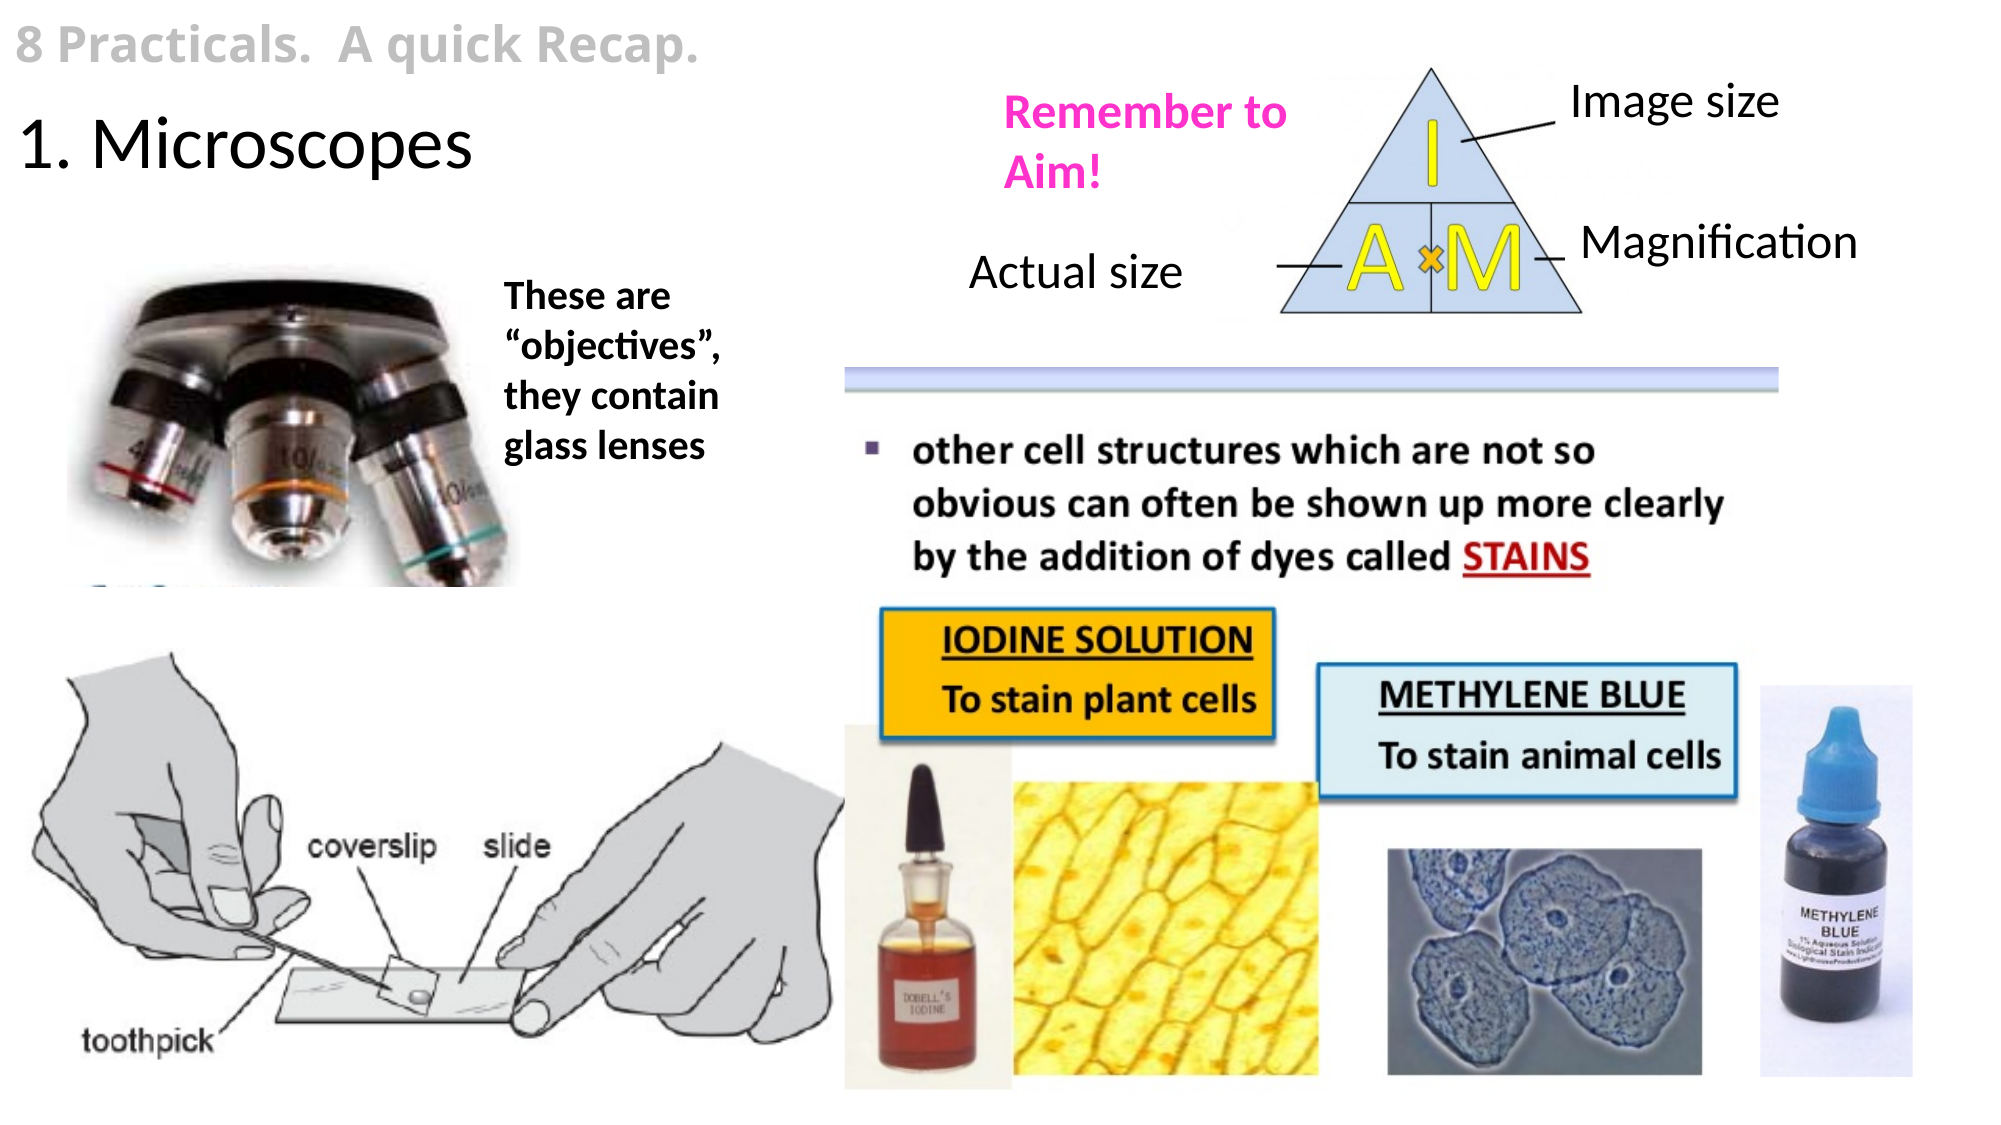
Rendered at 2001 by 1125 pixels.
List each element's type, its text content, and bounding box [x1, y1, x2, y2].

text_box Magnification [1674, 201, 1888, 277]
text_box Remember to Aim! [989, 70, 1212, 206]
picture [24, 367, 1913, 1116]
text_box Actual size [954, 231, 1212, 307]
picture [66, 263, 521, 587]
title 8 Practicals. A quick Recap. [0, 0, 1725, 93]
list 1. Microscopes [1, 96, 1727, 810]
text_box Image size [1555, 59, 1833, 135]
picture [1212, 63, 1674, 323]
text_box These are “objectives”, they contain glass lenses [489, 260, 783, 475]
